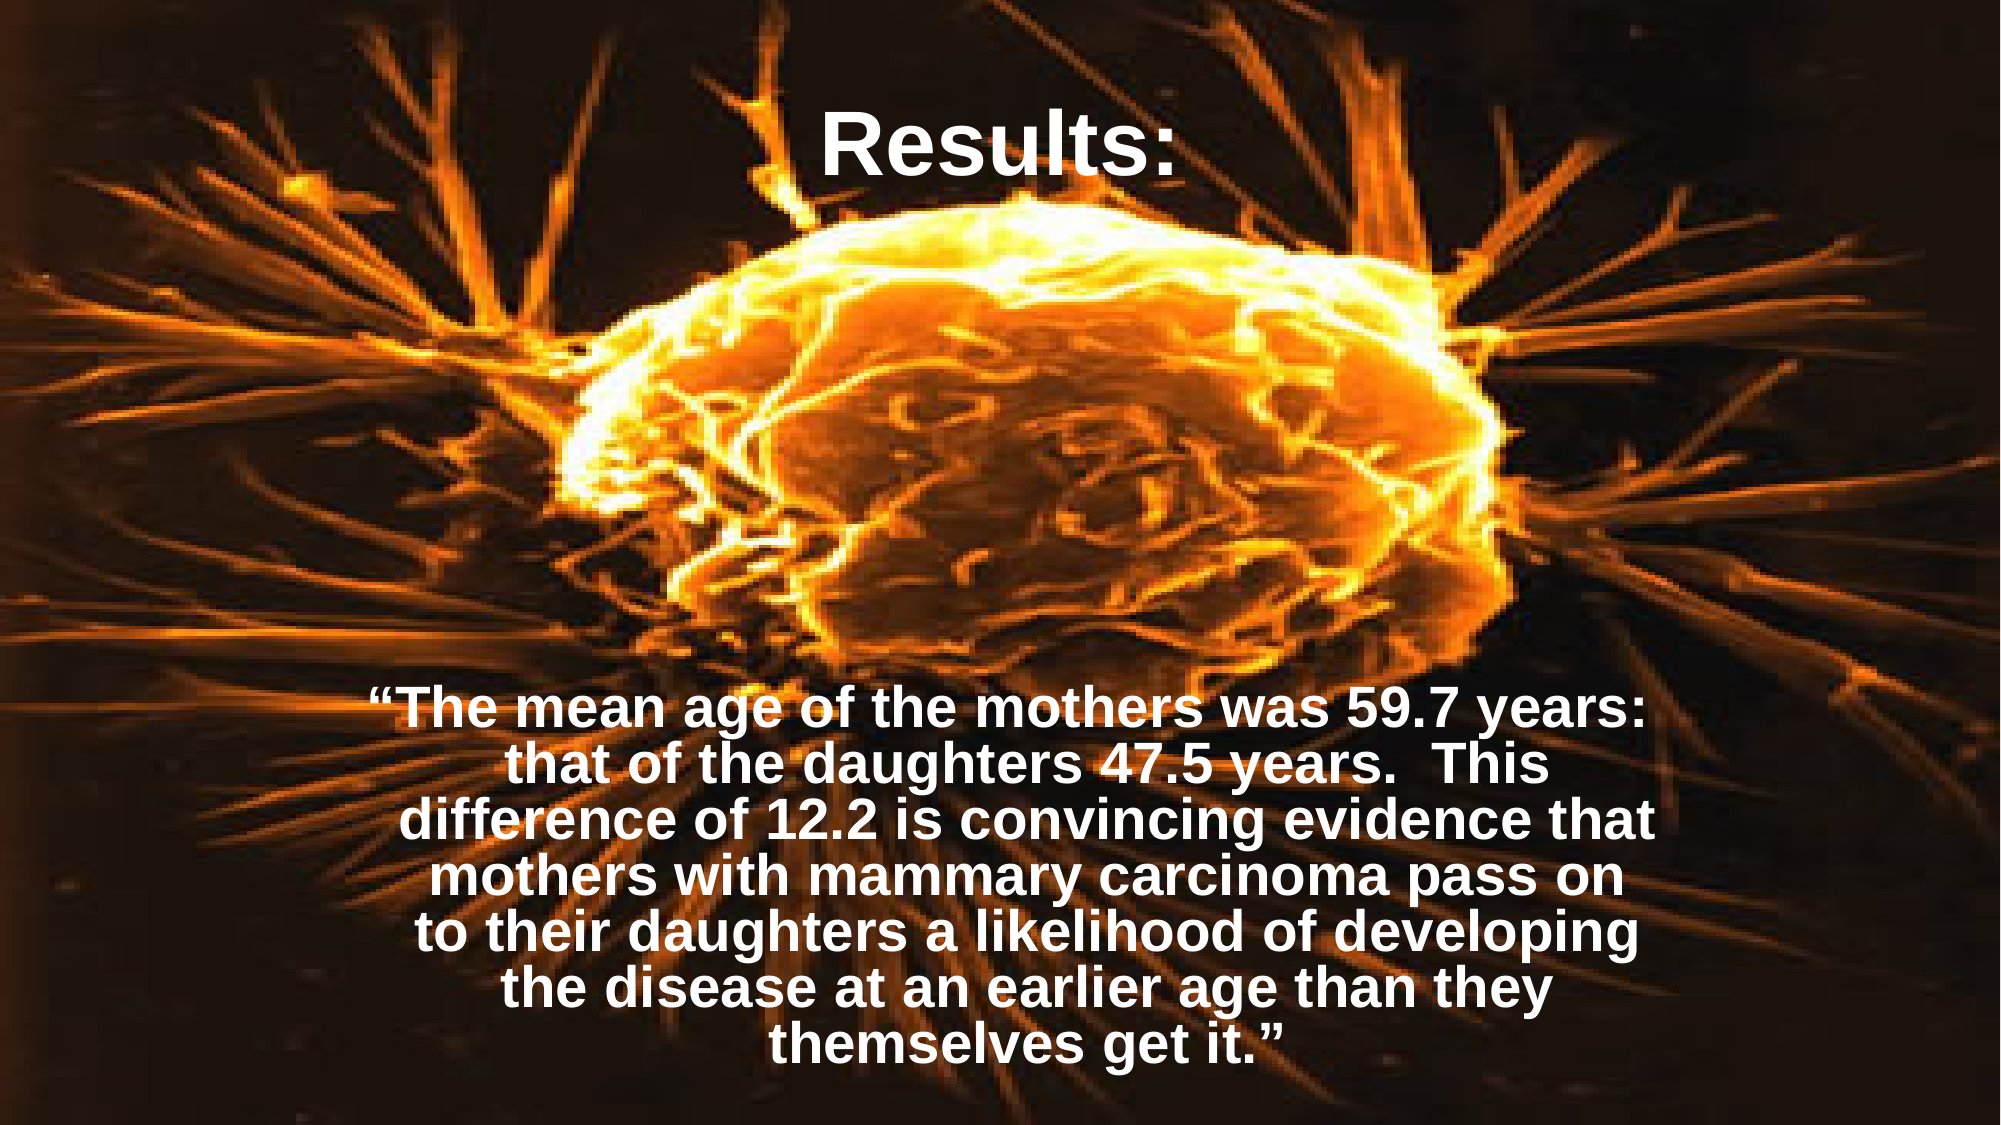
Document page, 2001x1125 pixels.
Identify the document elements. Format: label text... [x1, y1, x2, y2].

title Results: [99, 45, 1900, 233]
list “The mean age of the mothers was 59.7 years: that of the daughters 47.5 years. This difference of 12.2 is convincing evidence that mothers with mammary carcinoma pass on to their daughters a likelihood of developing the disease at an earlier age than they themselves get it.” [324, 675, 1675, 1088]
picture [0, 0, 2001, 1125]
